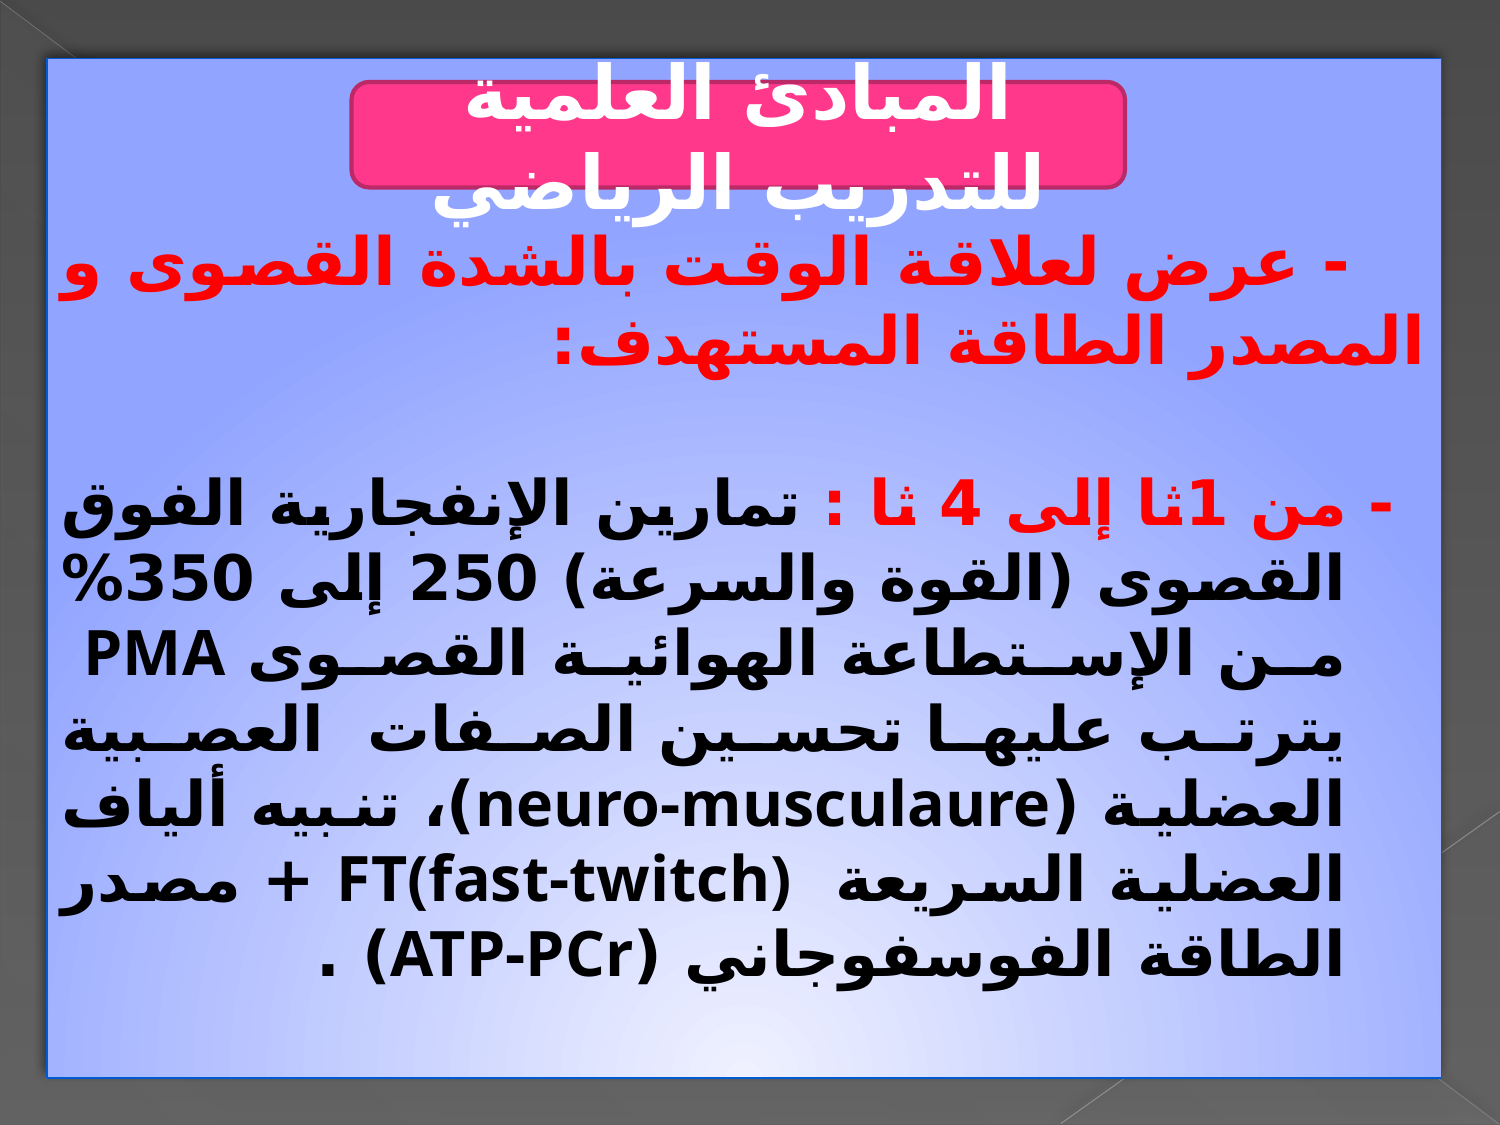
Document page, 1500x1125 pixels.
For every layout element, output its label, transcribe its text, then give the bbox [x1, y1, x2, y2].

text_box - عرض لعلاقة الوقت بالشدة القصوى و المصدر الطاقة المستهدف: - من 1ثا إلى 4 ثا : تمارين الإنفجارية الفوق القصوى (القوة والسرعة) 250 إلى 350% من الإستطاعة الهوائية القصوى PMA يترتب عليها تحسين الصفات العصبية العضلية (neuro-musculaure)، تنبيه ألياف العضلية السريعة FT(fast-twitch) + مصدر الطاقة الفوسفوجاني (ATP-PCr) . [46, 58, 1442, 1079]
text_box المبادئ العلمية للتدريب الرياضي [349, 79, 1128, 190]
